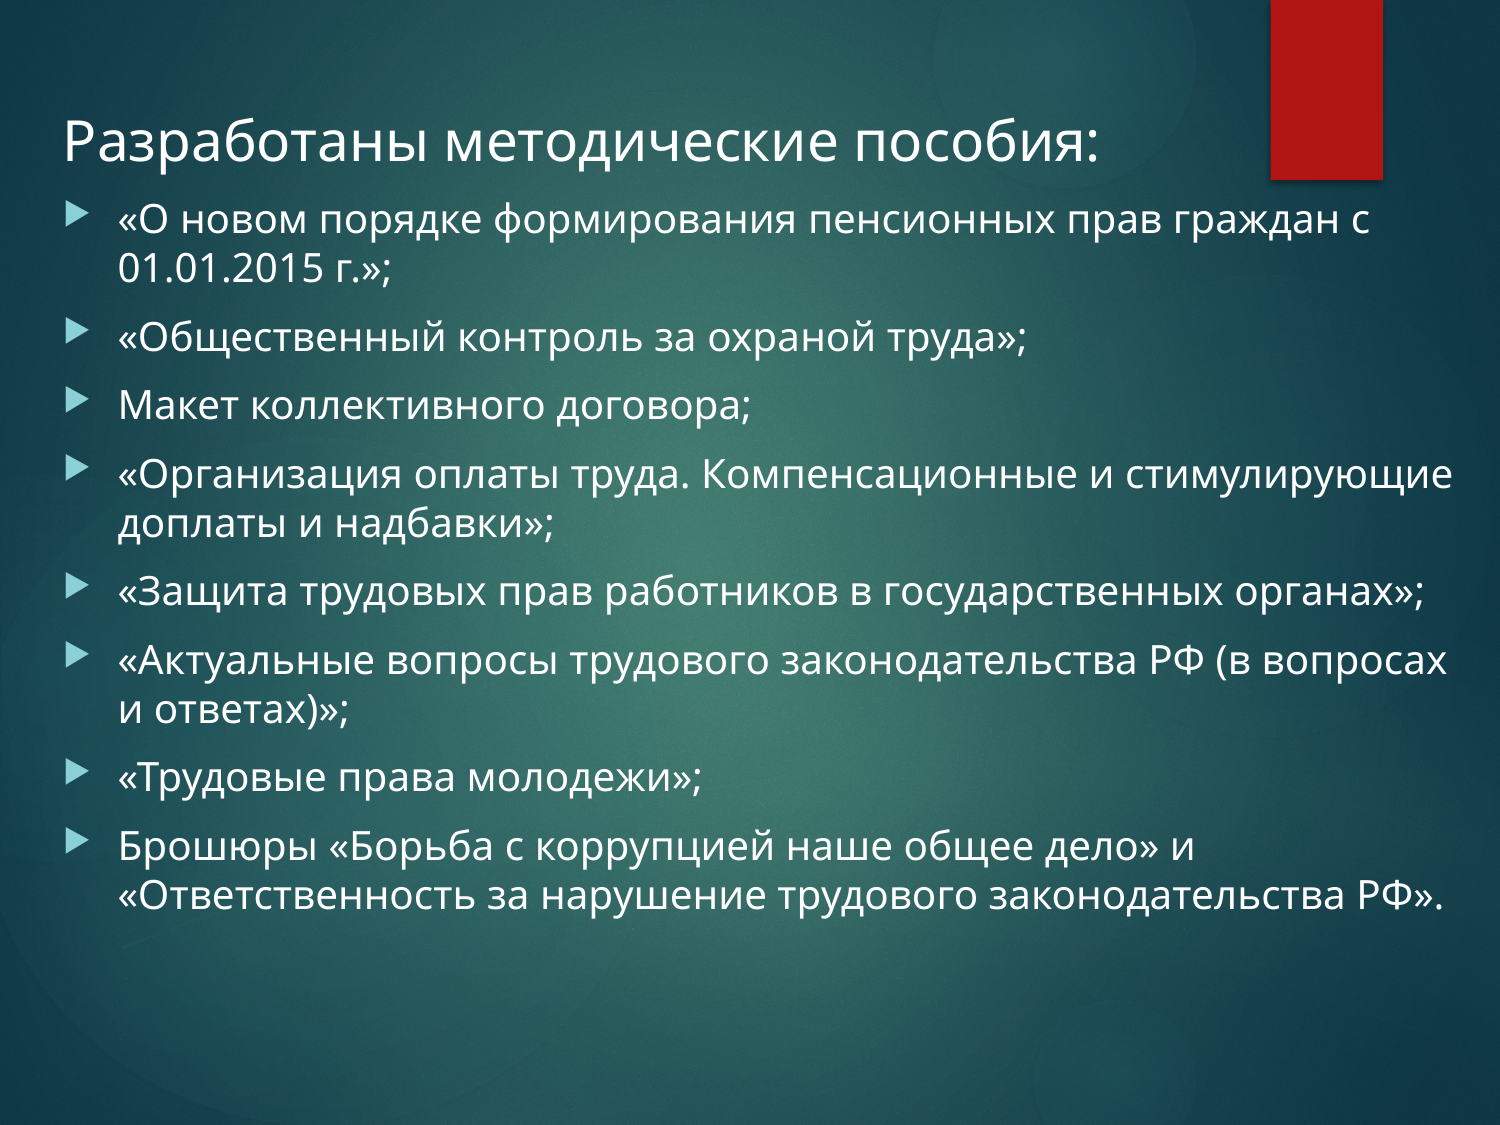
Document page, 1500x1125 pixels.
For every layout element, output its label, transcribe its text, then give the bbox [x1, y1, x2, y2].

title [40, 72, 1237, 302]
list Разработаны методические пособия: «О новом порядке формирования пенсионных прав граждан с 01.01.2015 г.»; «Общественный контроль за охраной труда»; Макет коллективного договора; «Организация оплаты труда. Компенсационные и стимулирующие доплаты и надбавки»; «Защита трудовых прав работников в государственных органах»; «Актуальные вопросы трудового законодательства РФ (в вопросах и ответах)»; «Трудовые права молодежи»; Брошюры «Борьба с коррупцией наше общее дело» и «Ответственность за нарушение трудового законодательства РФ». [47, 97, 1480, 1013]
